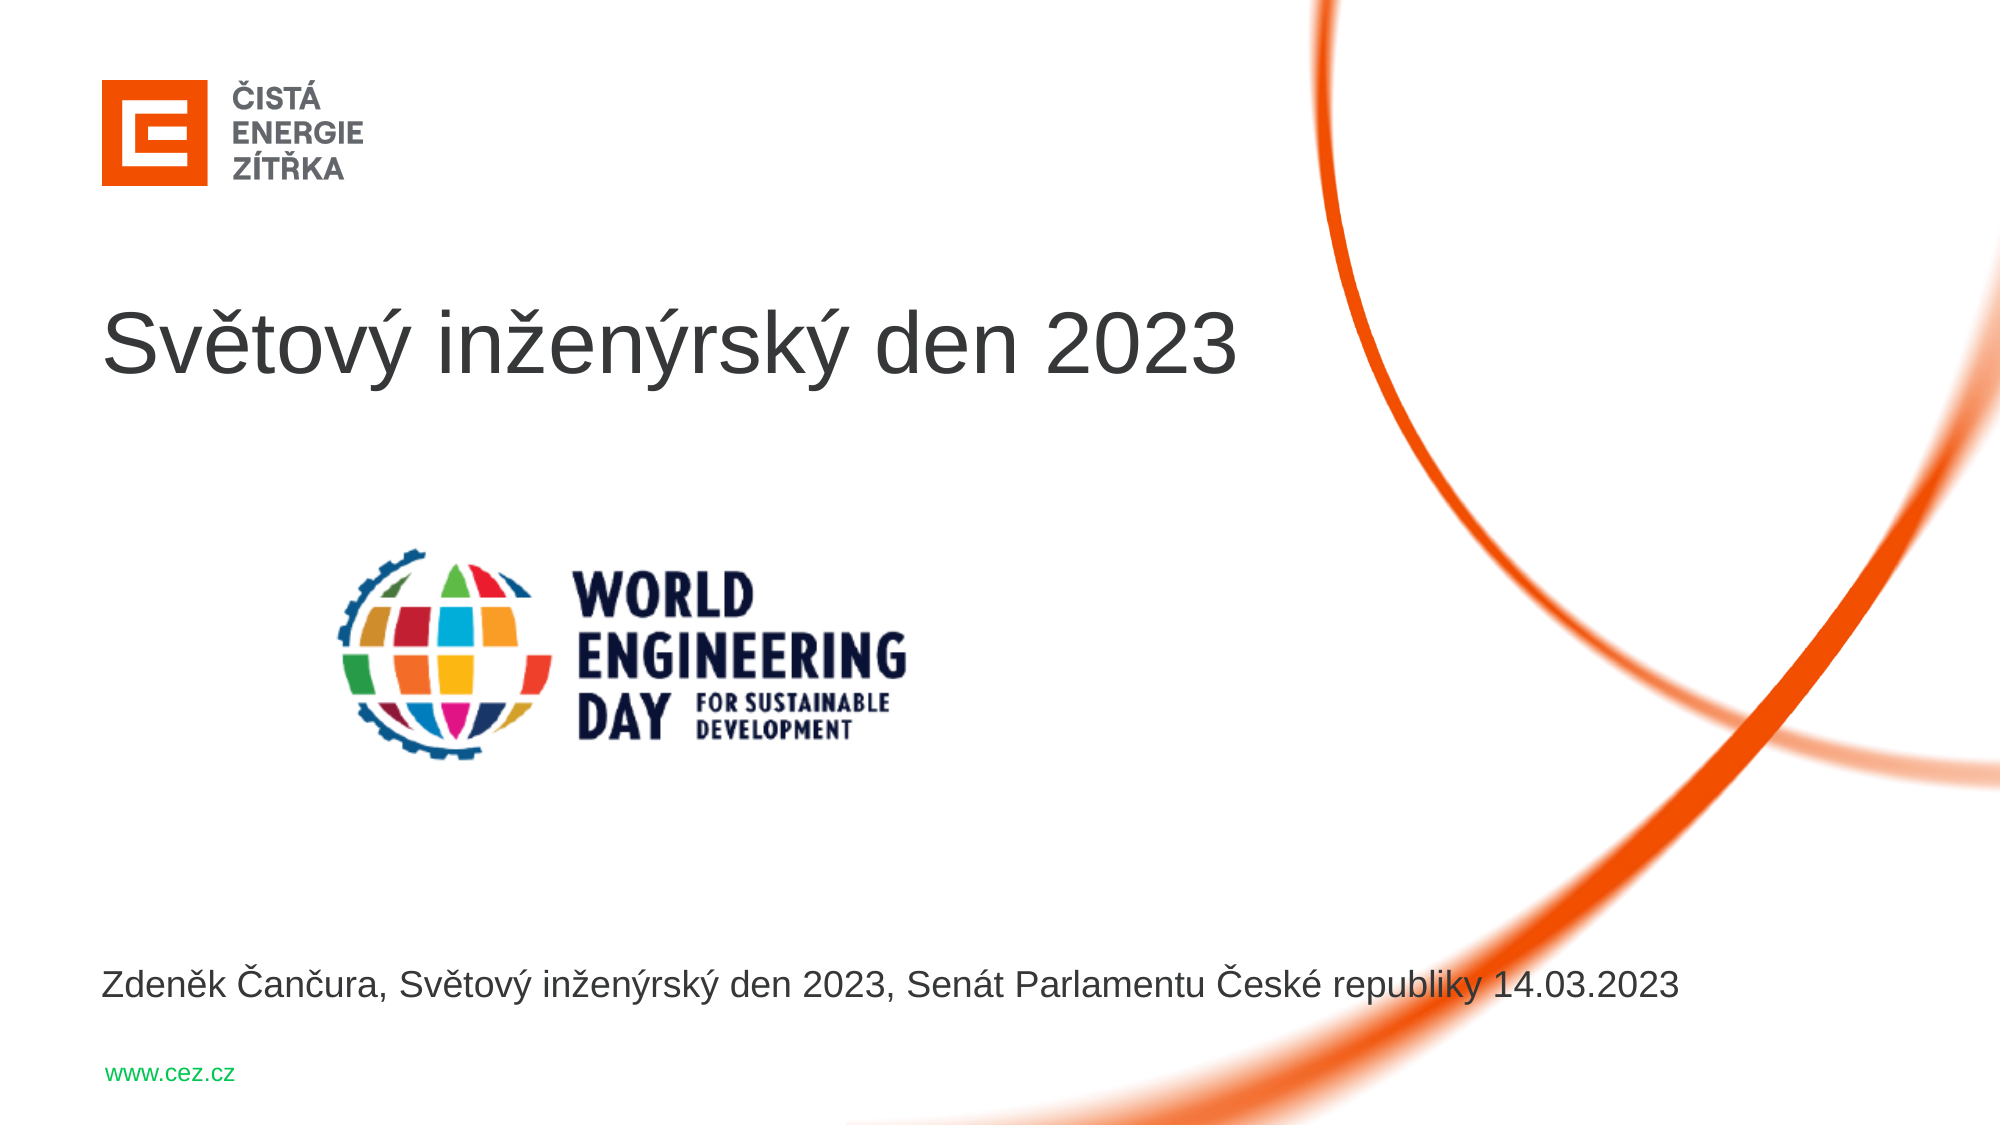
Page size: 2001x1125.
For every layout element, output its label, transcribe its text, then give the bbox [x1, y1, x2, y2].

picture [290, 0, 2000, 1125]
list Světový inženýrský den 2023 [86, 278, 1851, 516]
list Zdeněk Čančura, Světový inženýrský den 2023, Senát Parlamentu České republiky 14.03.2023 [86, 952, 1851, 1024]
picture [102, 80, 363, 186]
